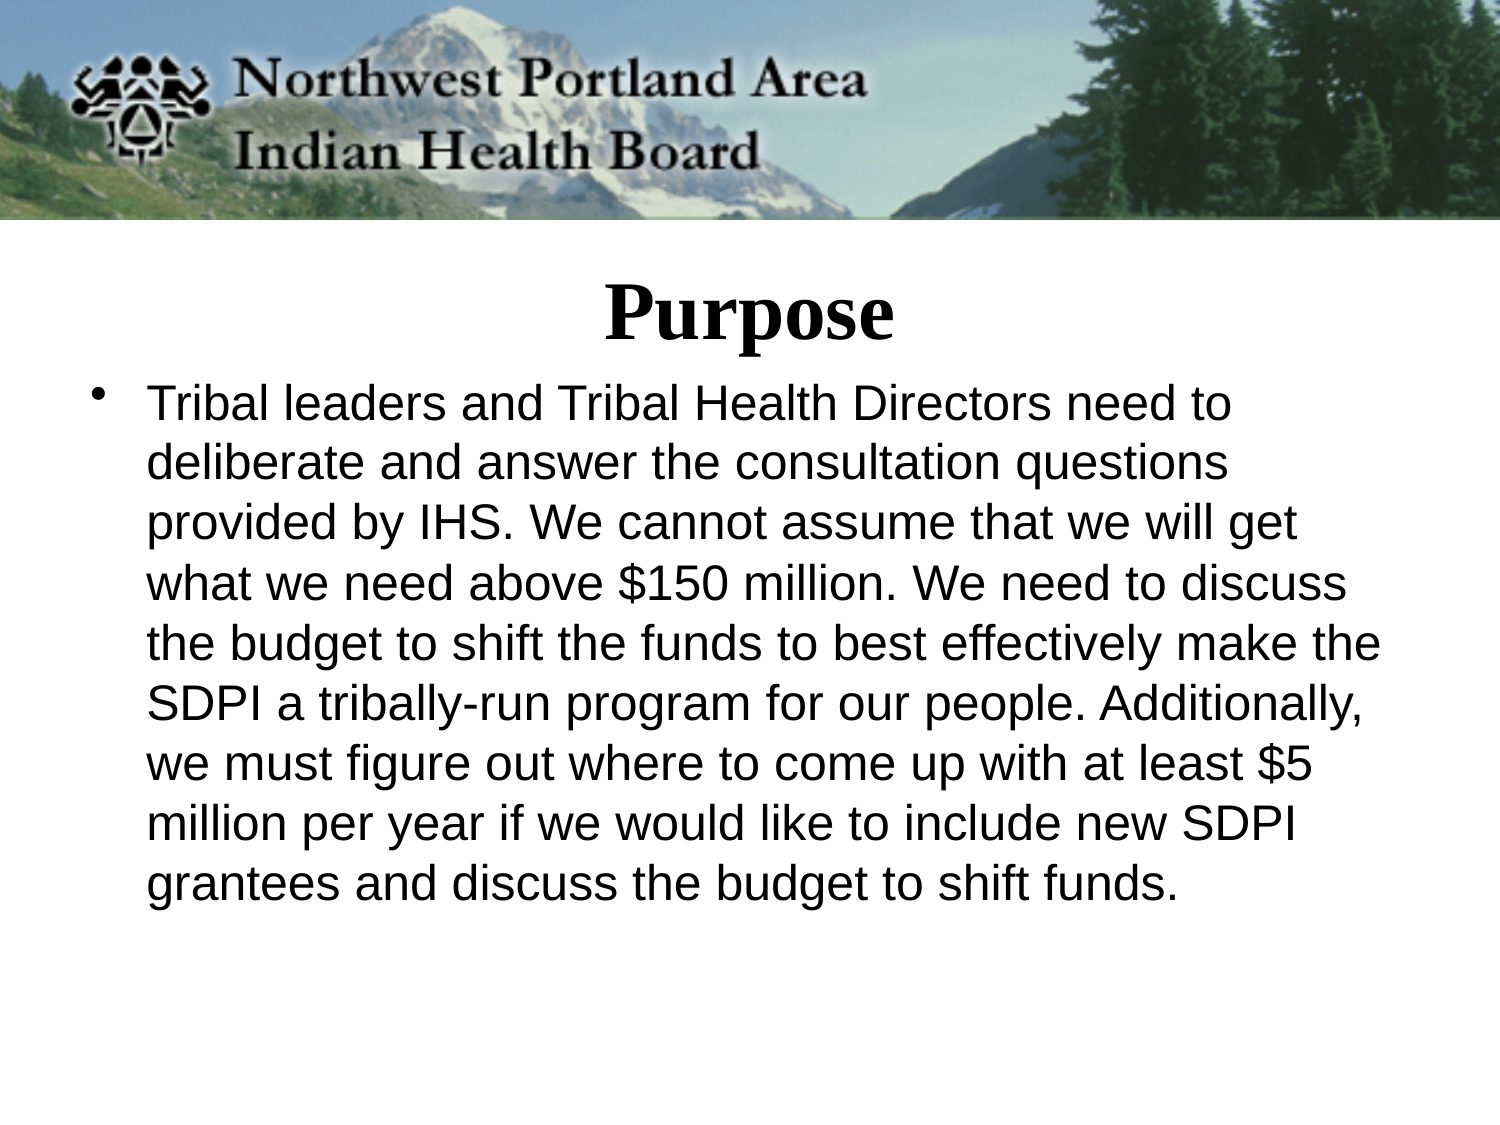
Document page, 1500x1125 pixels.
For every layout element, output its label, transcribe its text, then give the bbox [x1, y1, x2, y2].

title Purpose [75, 212, 1425, 362]
picture [0, 0, 1500, 220]
list Tribal leaders and Tribal Health Directors need to deliberate and answer the consultation questions provided by IHS. We cannot assume that we will get what we need above $150 million. We need to discuss the budget to shift the funds to best effectively make the SDPI a tribally-run program for our people. Additionally, we must figure out where to come up with at least $5 million per year if we would like to include new SDPI grantees and discuss the budget to shift funds. [75, 362, 1425, 1068]
